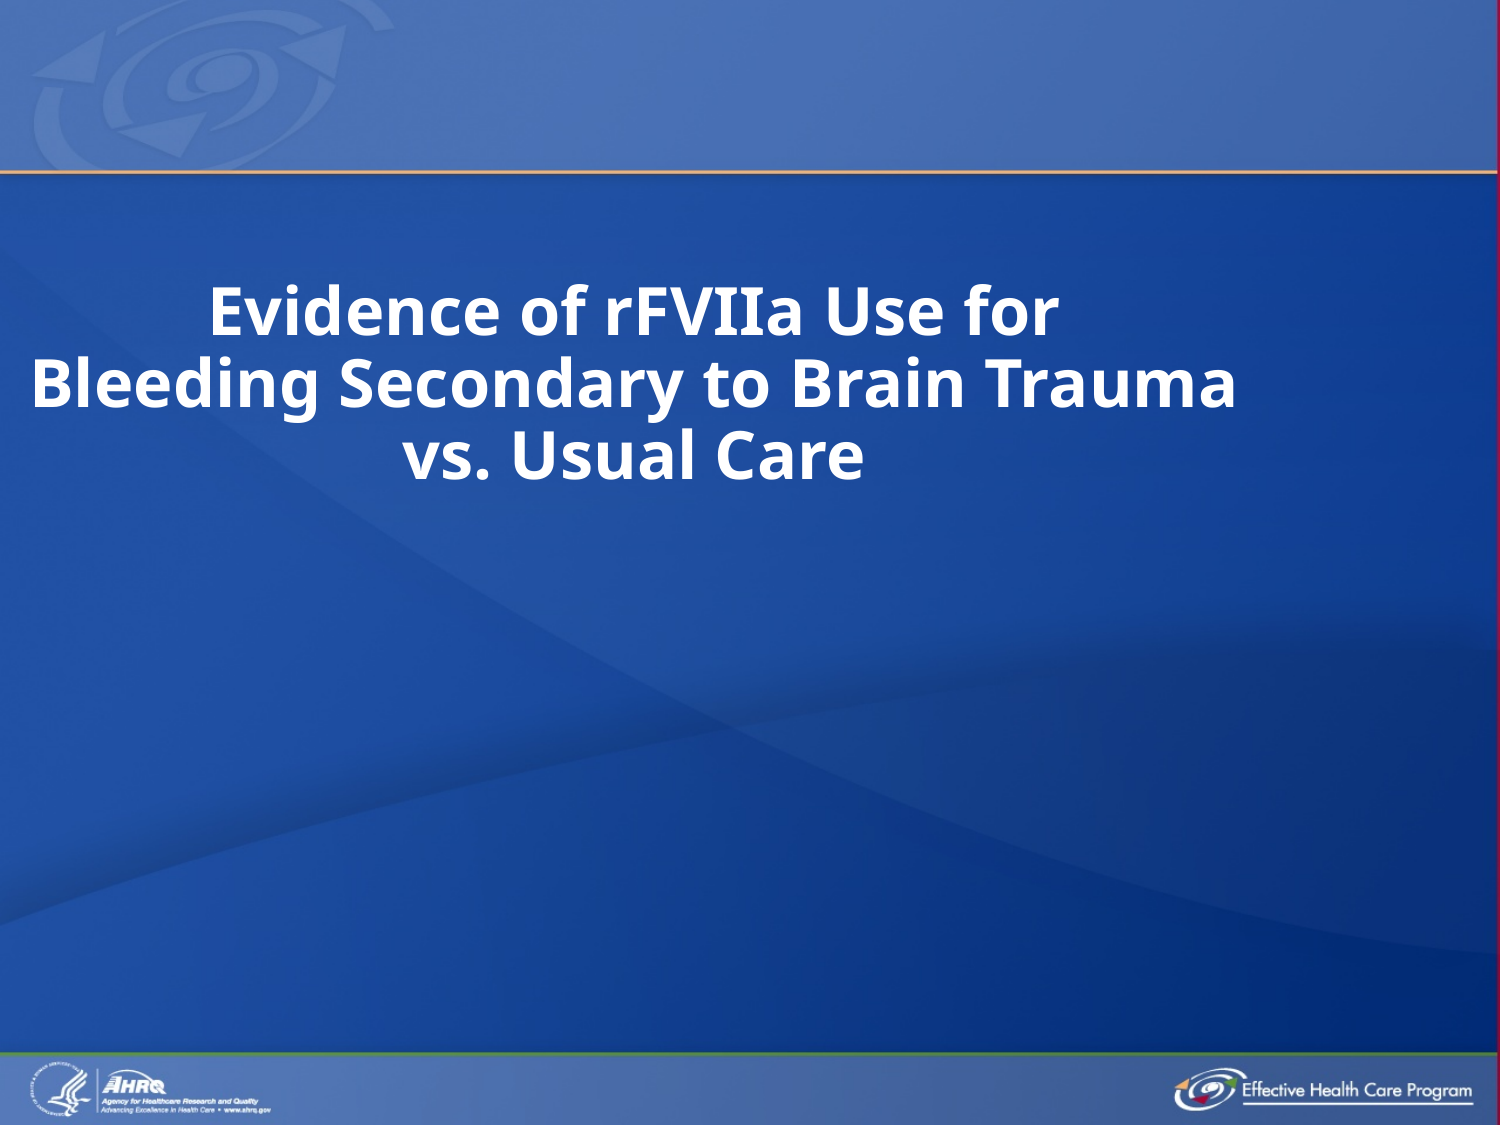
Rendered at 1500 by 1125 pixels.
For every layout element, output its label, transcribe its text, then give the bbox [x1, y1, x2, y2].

title Evidence of rFVIIa Use for Bleeding Secondary to Brain Trauma vs. Usual Care [0, 236, 1269, 494]
picture [0, 0, 1500, 1125]
